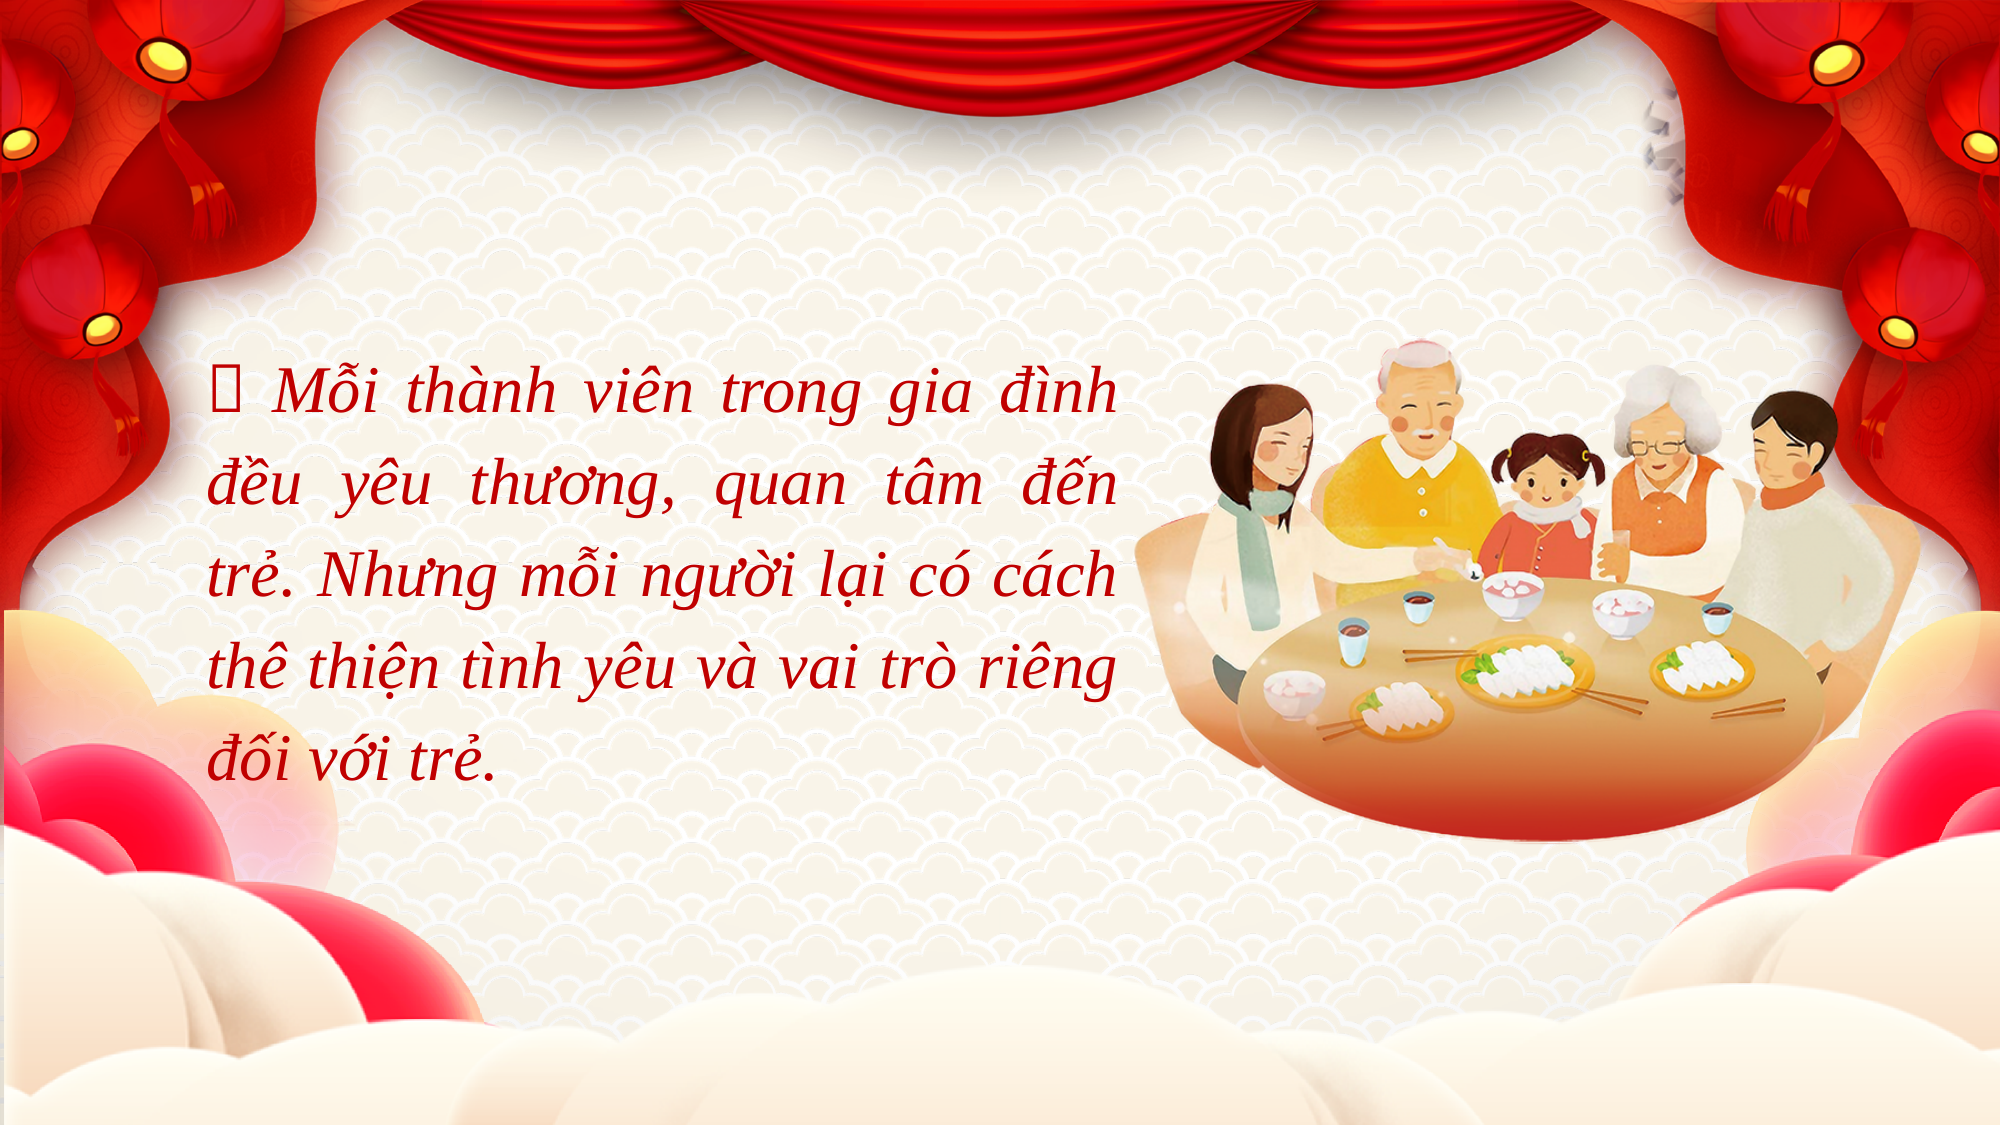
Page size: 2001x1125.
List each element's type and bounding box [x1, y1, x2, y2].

text_box [0, 0, 2000, 928]
picture [3, 285, 2000, 1125]
